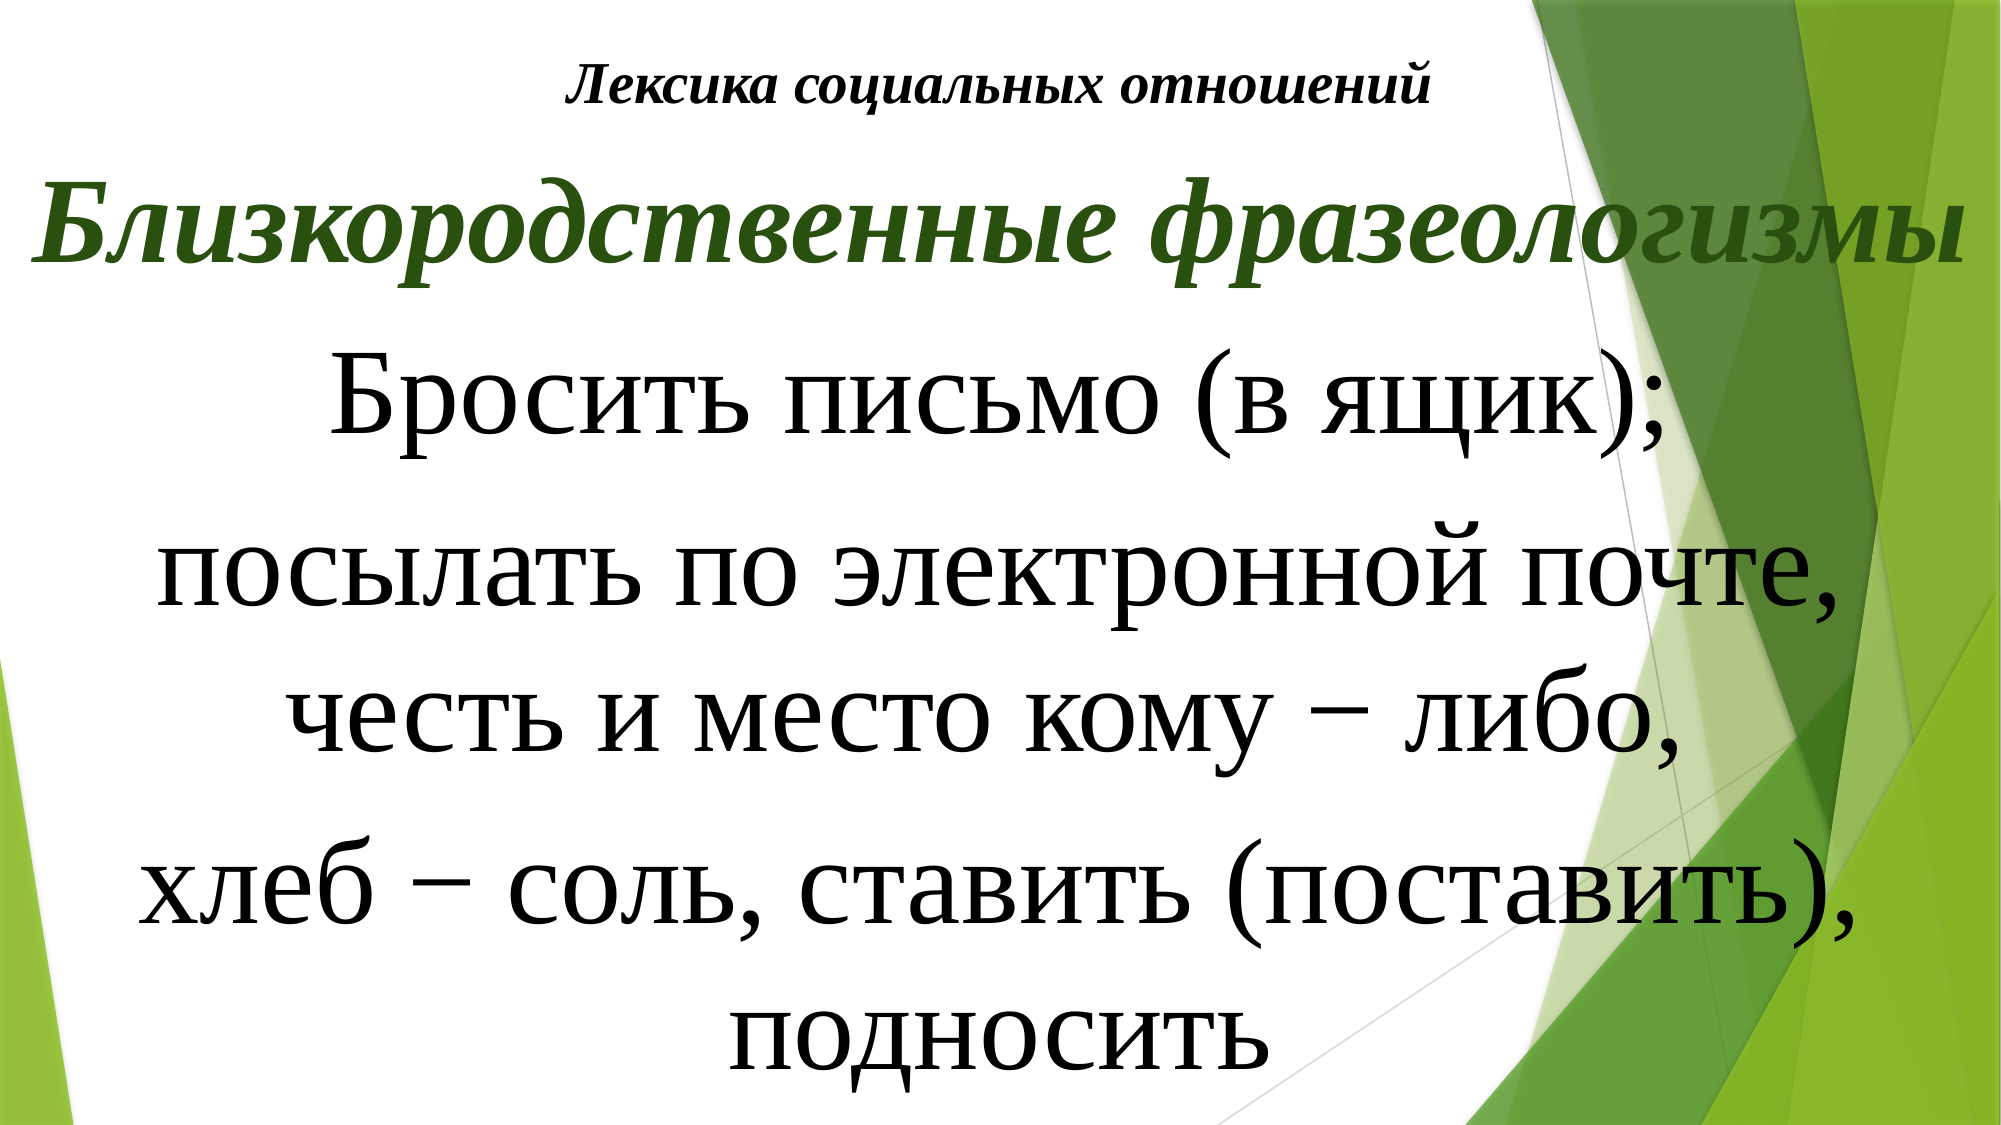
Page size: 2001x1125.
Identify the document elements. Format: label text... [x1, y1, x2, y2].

list Лексика социальных отношений Близкородственные фразеологизмы Бросить письмо (в ящик); посылать по электронной почте, честь и место кому − либо, хлеб − соль, ставить (поставить), подносить [1, 1, 2000, 1125]
